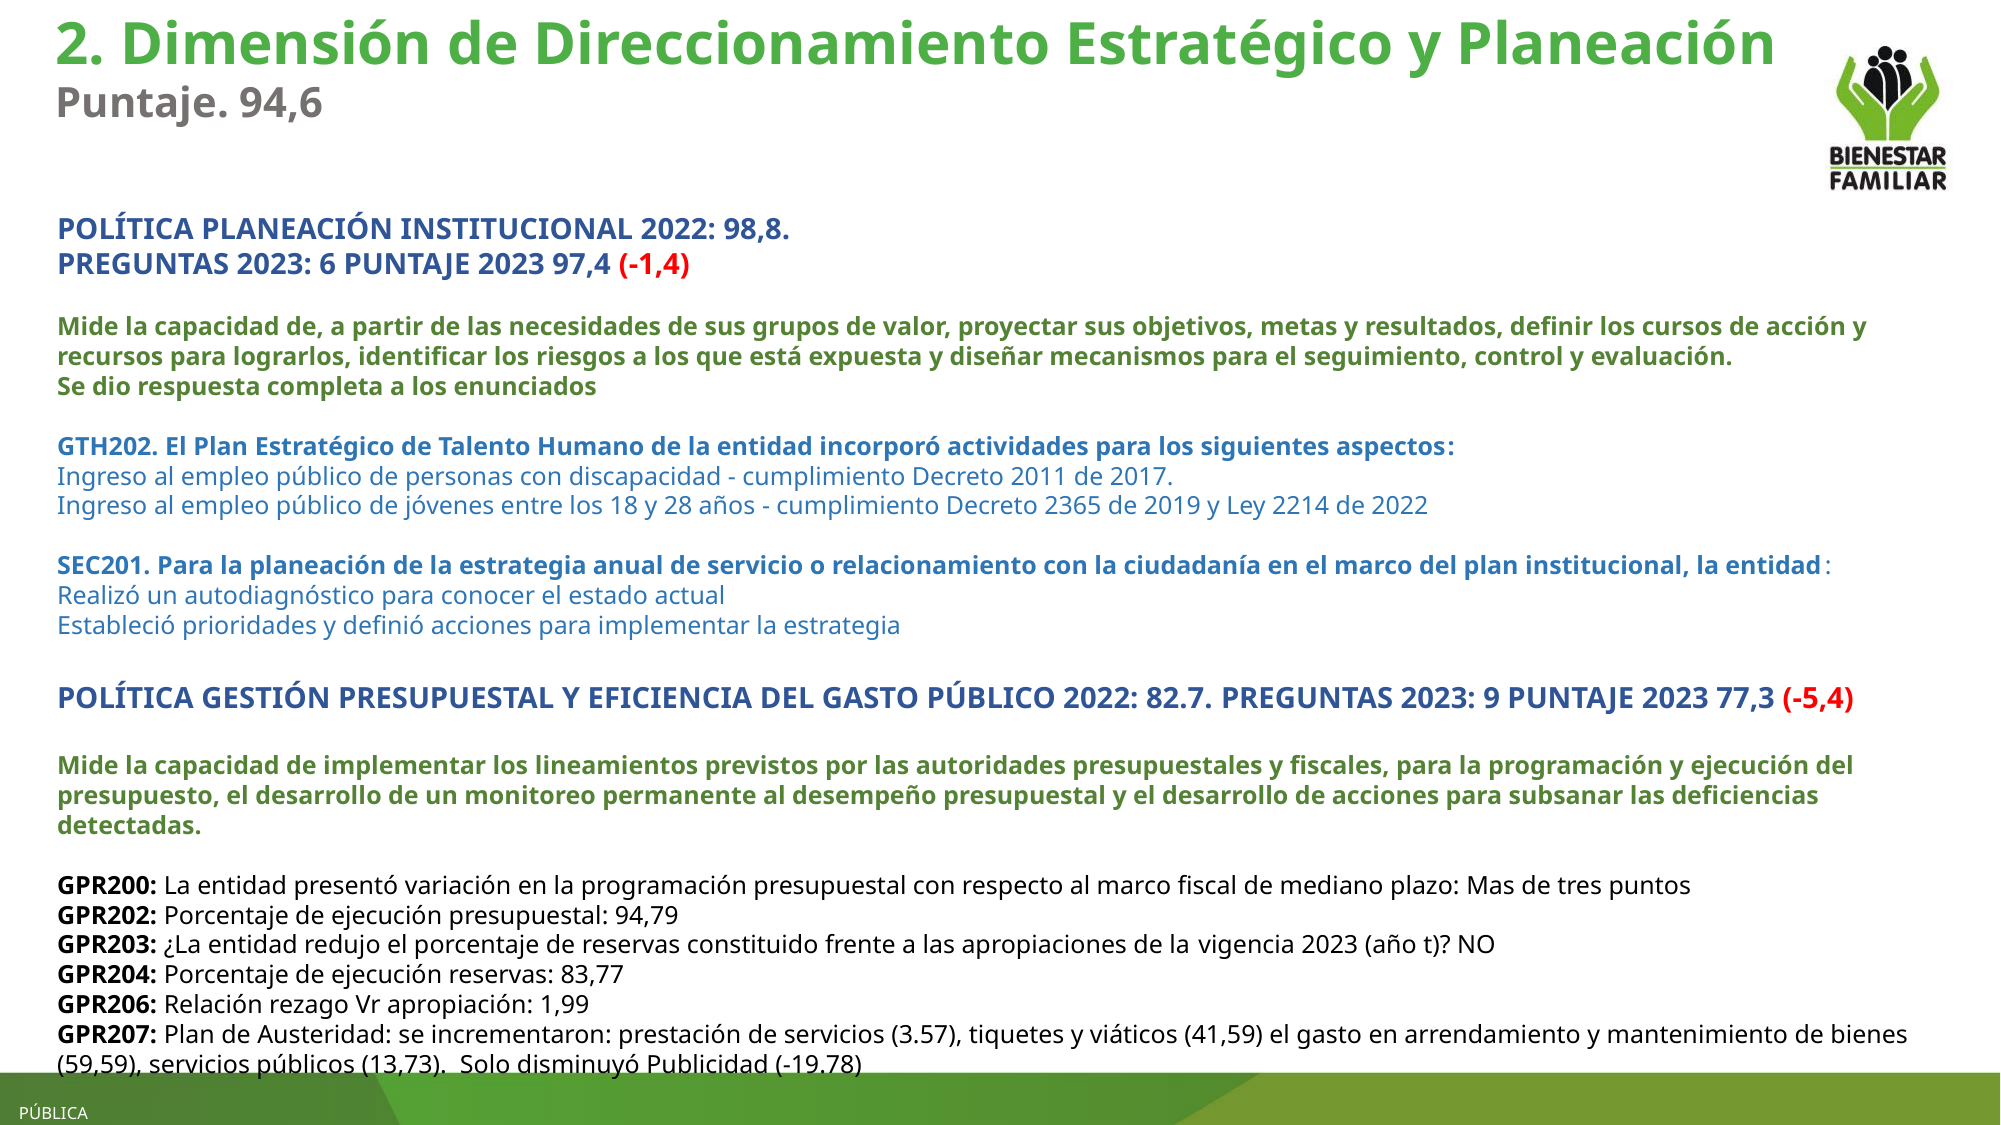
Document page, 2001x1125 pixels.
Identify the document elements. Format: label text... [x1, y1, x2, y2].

text_box PÚBLICA [4, 1095, 302, 1125]
text_box POLÍTICA PLANEACIÓN INSTITUCIONAL 2022: 98,8. PREGUNTAS 2023: 6 PUNTAJE 2023 97,4 (-1,4) Mide la capacidad de, a partir de las necesidades de sus grupos de valor, proyectar sus objetivos, metas y resultados, definir los cursos de acción y recursos para lograrlos, identificar los riesgos a los que está expuesta y diseñar mecanismos para el seguimiento, control y evaluación. Se dio respuesta completa a los enunciados GTH202. El Plan Estratégico de Talento Humano de la entidad incorporó actividades para los siguientes aspectos: Ingreso al empleo público de personas con discapacidad - cumplimiento Decreto 2011 de 2017. Ingreso al empleo público de jóvenes entre los 18 y 28 años - cumplimiento Decreto 2365 de 2019 y Ley 2214 de 2022 SEC201. Para la planeación de la estrategia anual de servicio o relacionamiento con la ciudadanía en el marco del plan institucional, la entidad: Realizó un autodiagnóstico para conocer el estado actual Estableció prioridades y definió acciones para implementar la estrategia POLÍTICA GESTIÓN PRESUPUESTAL Y EFICIENCIA DEL GASTO PÚBLICO 2022: 82.7. PREGUNTAS 2023: 9 PUNTAJE 2023 77,3 (-5,4) Mide la capacidad de implementar los lineamientos previstos por las autoridades presupuestales y fiscales, para la programación y ejecución del presupuesto, el desarrollo de un monitoreo permanente al desempeño presupuestal y el desarrollo de acciones para subsanar las deficiencias detectadas. GPR200: La entidad presentó variación en la programación presupuestal con respecto al marco fiscal de mediano plazo: Mas de tres puntos GPR202: Porcentaje de ejecución presupuestal: 94,79 GPR203: ¿La entidad redujo el porcentaje de reservas constituido frente a las apropiaciones de la vigencia 2023 (año t)? NO GPR204: Porcentaje de ejecución reservas: 83,77 GPR206: Relación rezago Vr apropiación: 1,99 GPR207: Plan de Austeridad: se incrementaron: prestación de servicios (3.57), tiquetes y viáticos (41,59) el gasto en arrendamiento y mantenimiento de bienes (59,59), servicios públicos (13,73). Solo disminuyó Publicidad (-19.78) [42, 202, 1978, 1087]
picture [0, 0, 2001, 1125]
text_box 2. Dimensión de Direccionamiento Estratégico y Planeación Puntaje. 94,6 [40, 0, 1813, 134]
